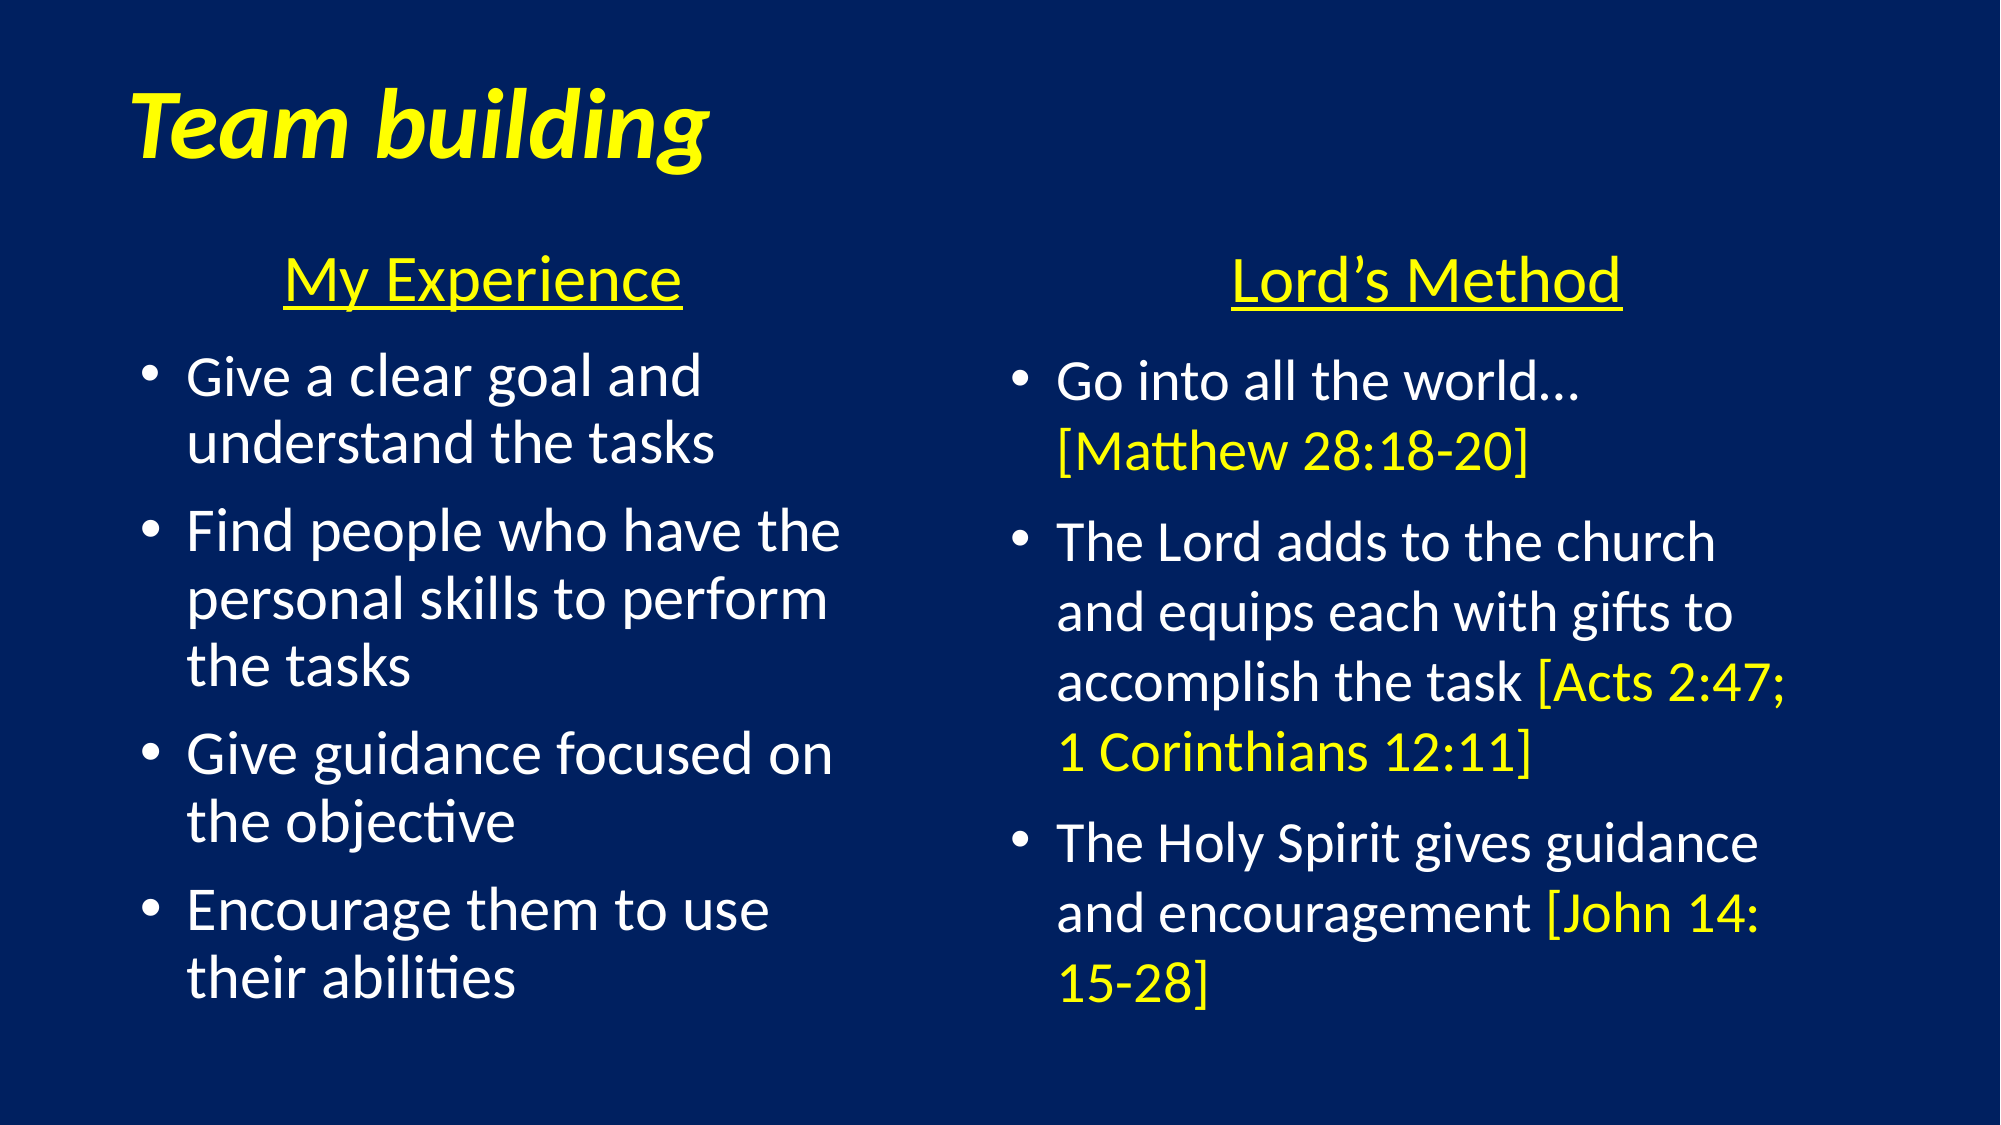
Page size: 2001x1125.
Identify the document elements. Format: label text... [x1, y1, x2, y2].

list Go into all the world… [Matthew 28:18-20] The Lord adds to the church and equips each with gifts to accomplish the task [Acts 2:47; 1 Corinthians 12:11] The Holy Spirit gives guidance and encouragement [John 14: 15-28] [995, 334, 1815, 1008]
list My Experience [96, 227, 870, 323]
title Team building [112, 51, 1775, 195]
list Lord’s Method [1039, 229, 1815, 324]
list Give a clear goal and understand the tasks Find people who have the personal skills to perform the tasks Give guidance focused on the objective Encourage them to use their abilities [49, 334, 870, 1050]
